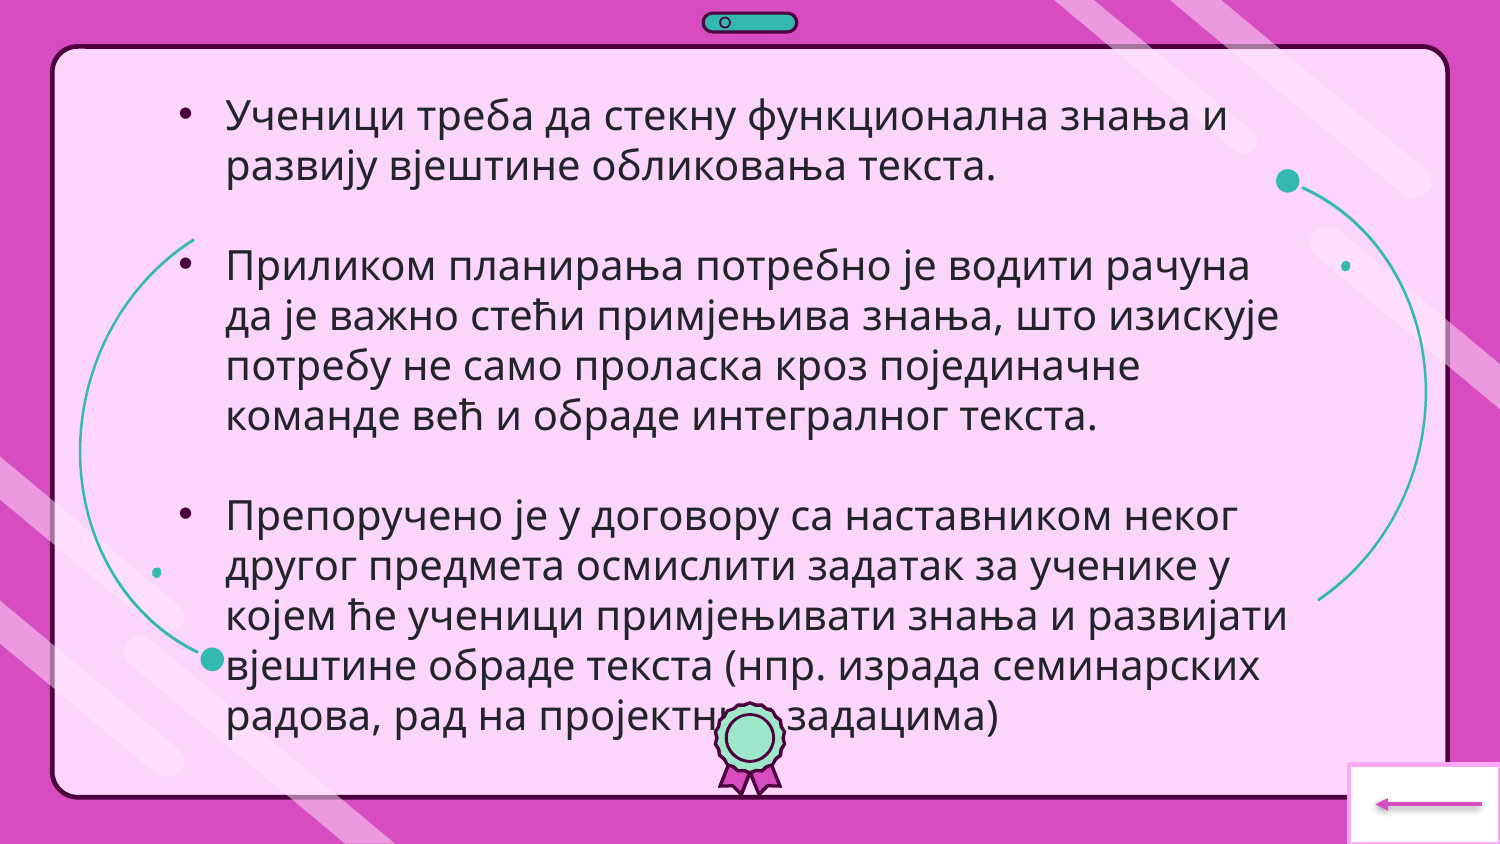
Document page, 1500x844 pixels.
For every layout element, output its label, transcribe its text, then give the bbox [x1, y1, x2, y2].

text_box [48, 223, 277, 668]
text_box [1229, 171, 1458, 616]
text_box [1347, 762, 1500, 844]
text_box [714, 701, 786, 797]
subtitle Ученици треба да стекну функционална знања и развију вјештине обликовања текста. Приликом планирања потребно је водити рачуна да је важно стећи примјењива знања, што изискује потребу не само проласка кроз појединачне команде већ и обраде интегралног текста. Препоручено је у договору са наставником неког другог предмета осмислити задатак за ученике у којем ће ученици примјењивати знања и развијати вјештине обраде текста (нпр. израда семинарских радова, рад на пројектним задацима) [163, 139, 1309, 738]
